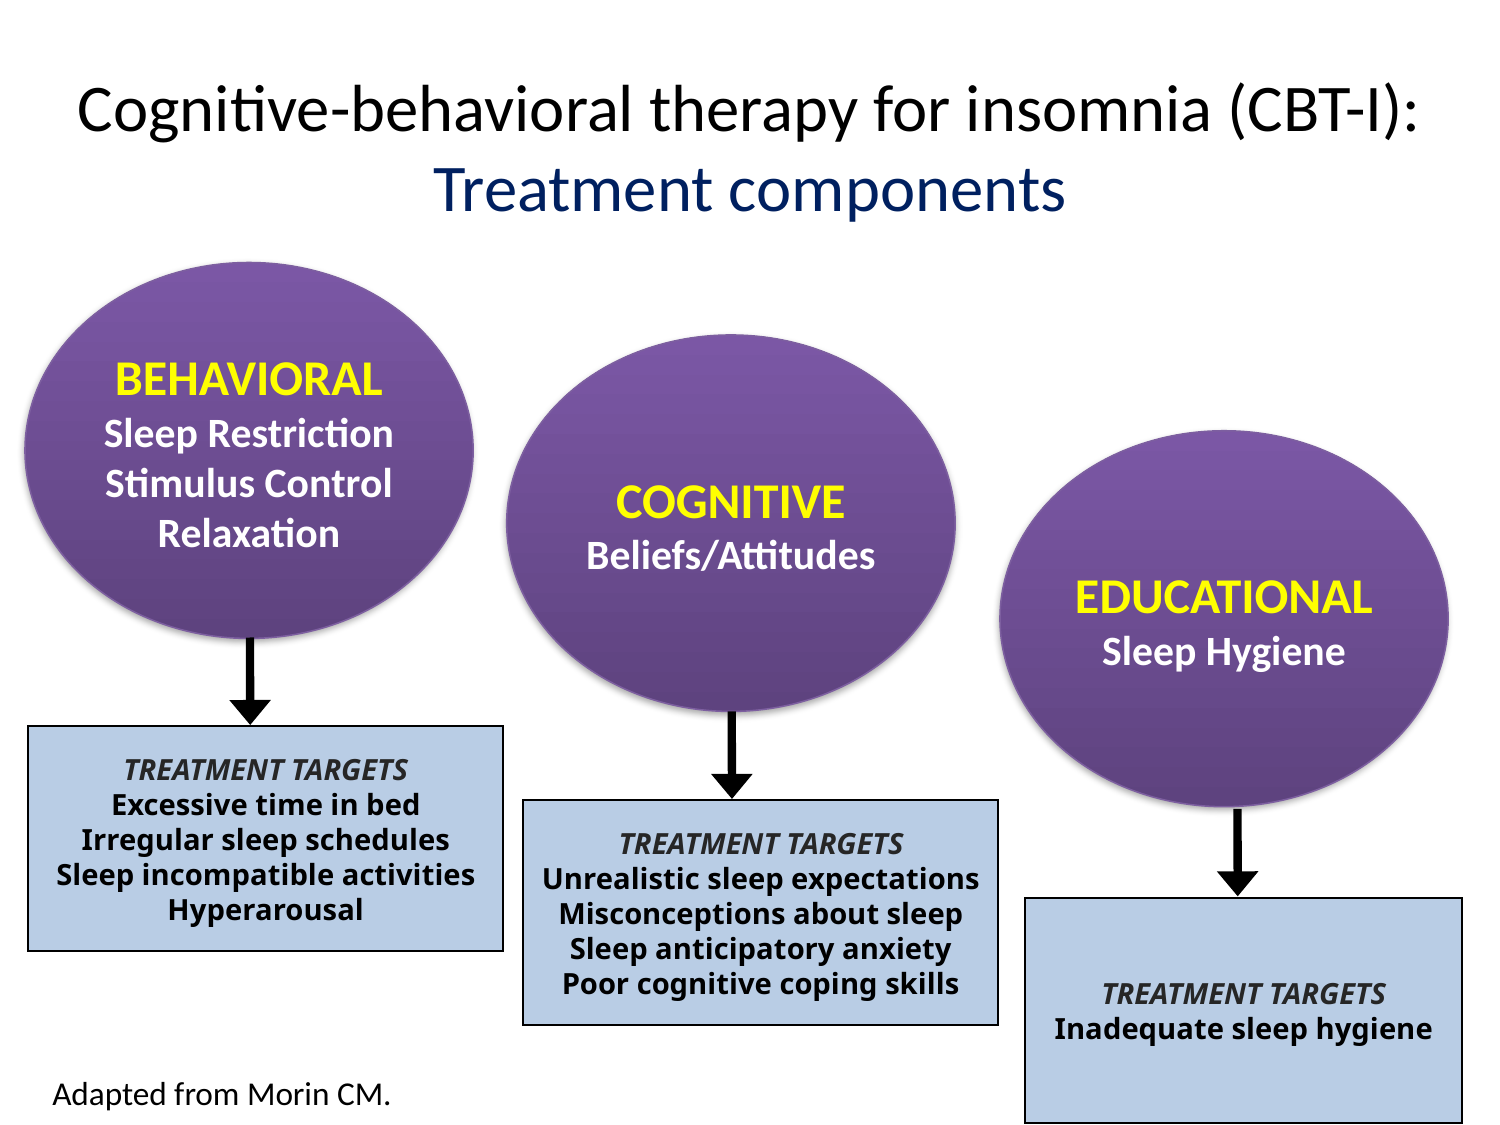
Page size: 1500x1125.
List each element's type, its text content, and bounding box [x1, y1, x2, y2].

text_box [23, 261, 1476, 1125]
title Cognitive-behavioral therapy for insomnia (CBT-I): Treatment components [0, 27, 1500, 263]
